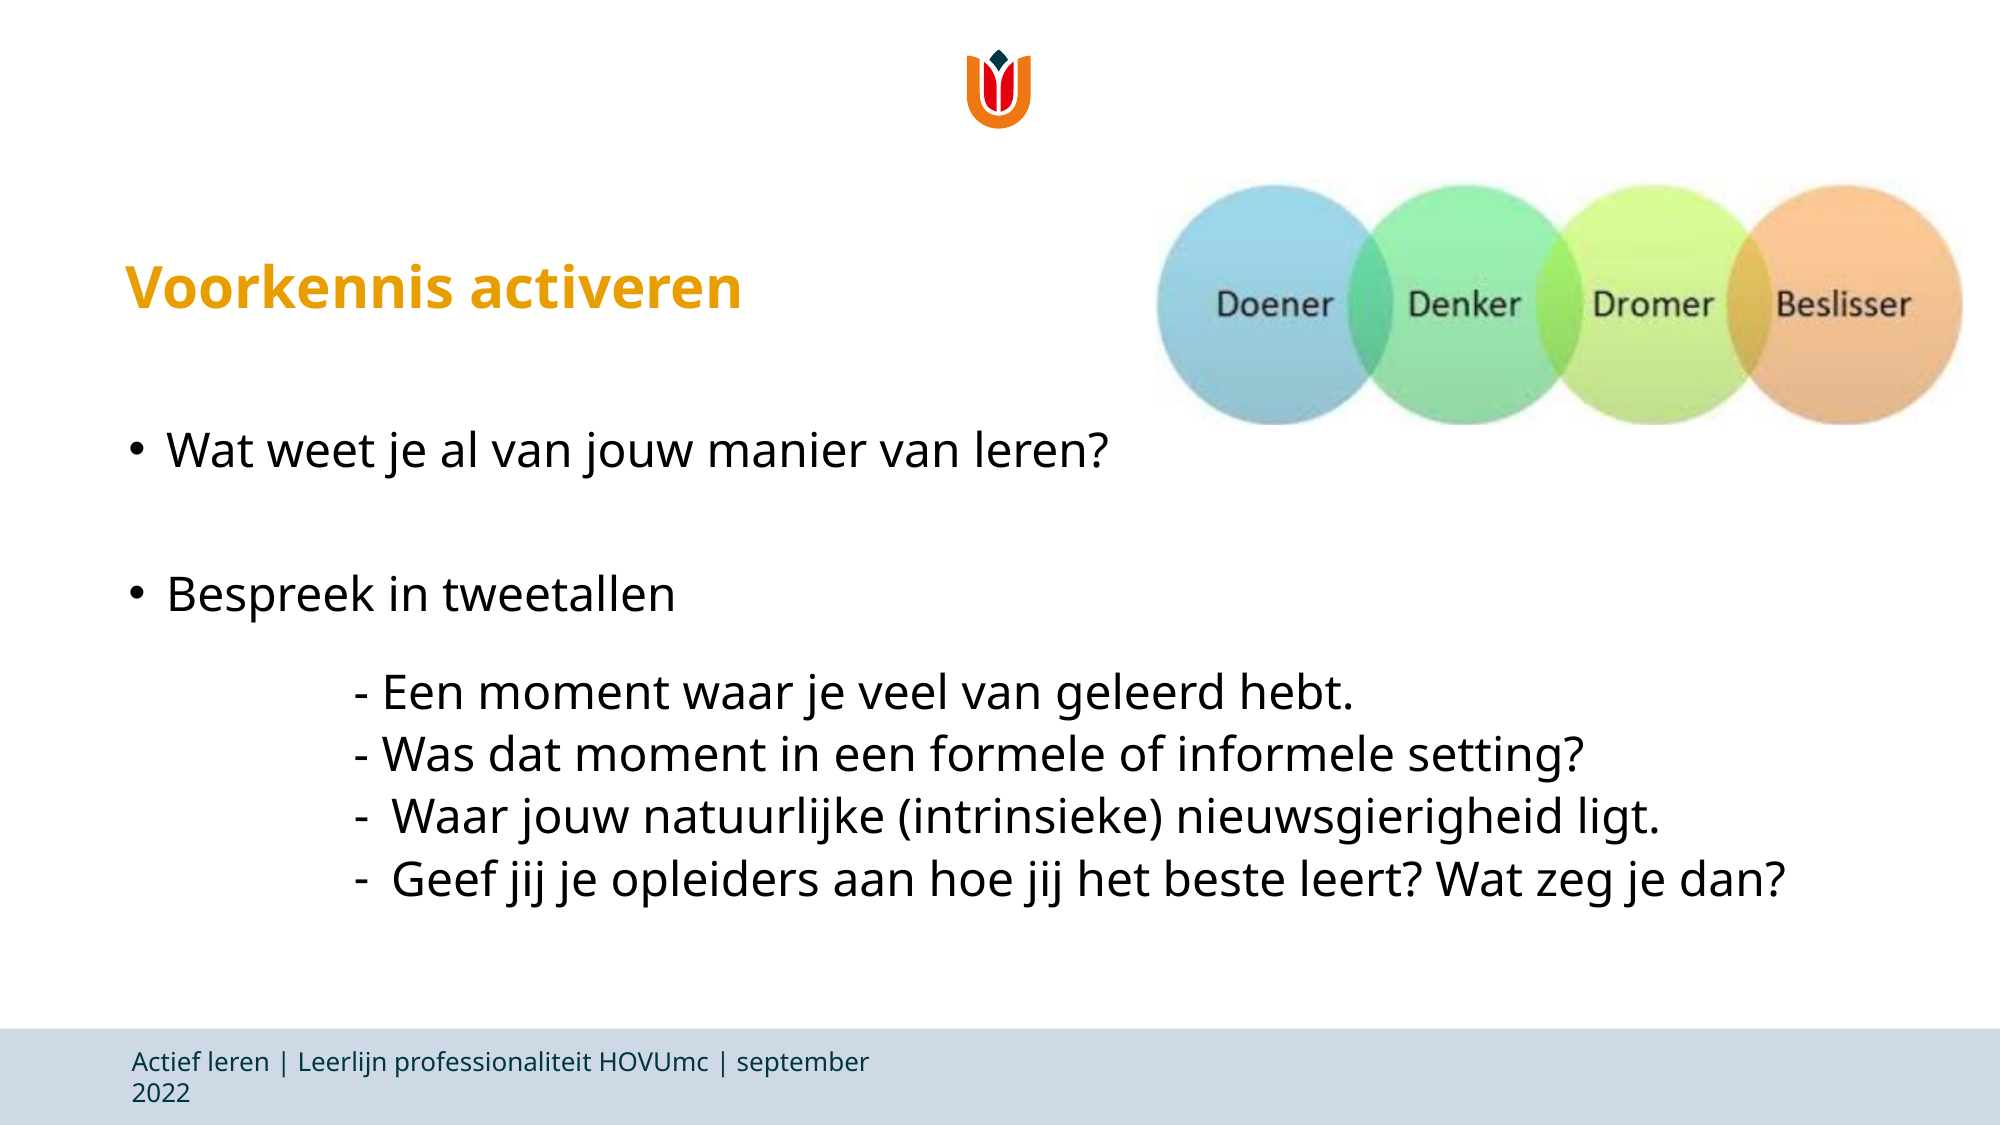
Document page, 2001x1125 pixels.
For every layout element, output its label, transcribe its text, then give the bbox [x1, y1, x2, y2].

footer Actief leren | Leerlijn professionaliteit HOVUmc | september 2022 [116, 1046, 933, 1107]
picture [1142, 176, 1977, 425]
list Wat weet je al van jouw manier van leren? Bespreek in tweetallen - Een moment waar je veel van geleerd hebt. - Was dat moment in een formele of informele setting? Waar jouw natuurlijke (intrinsieke) nieuwsgierigheid ligt. Geef jij je opleiders aan hoe jij het beste leert? Wat zeg je dan? [113, 397, 1877, 1014]
title Voorkennis activeren [110, 180, 1142, 398]
